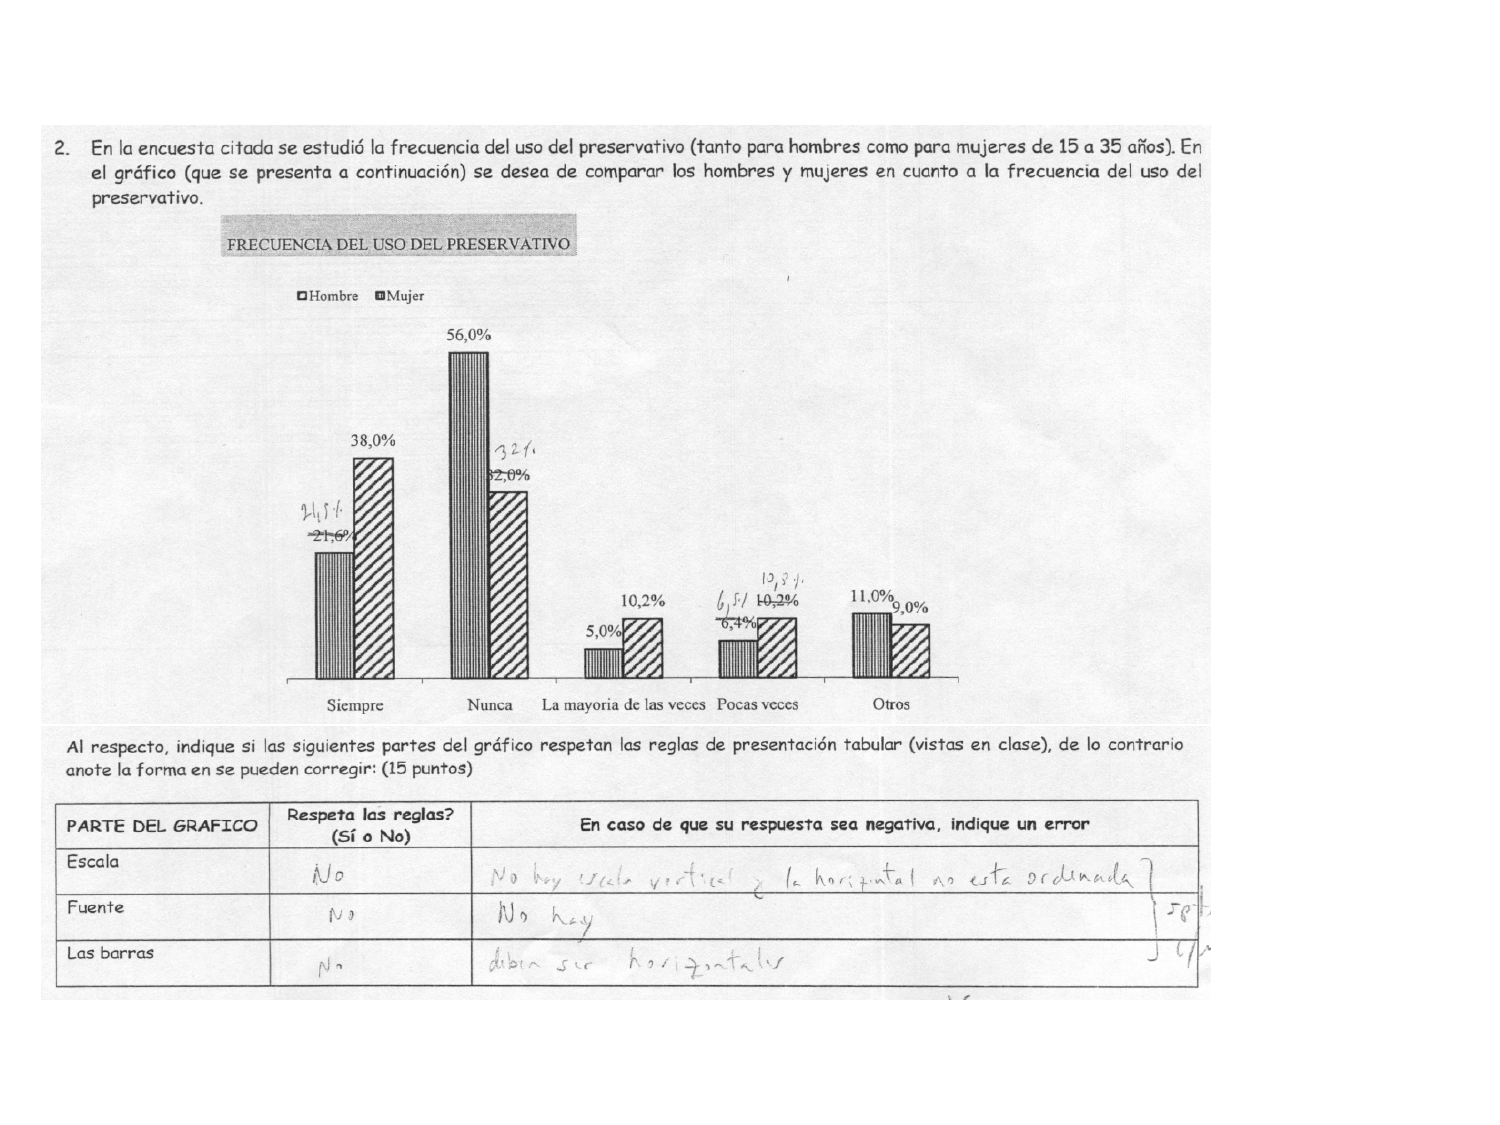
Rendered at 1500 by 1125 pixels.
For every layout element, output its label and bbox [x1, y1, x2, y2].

picture [40, 125, 1211, 724]
picture [40, 726, 1211, 1000]
